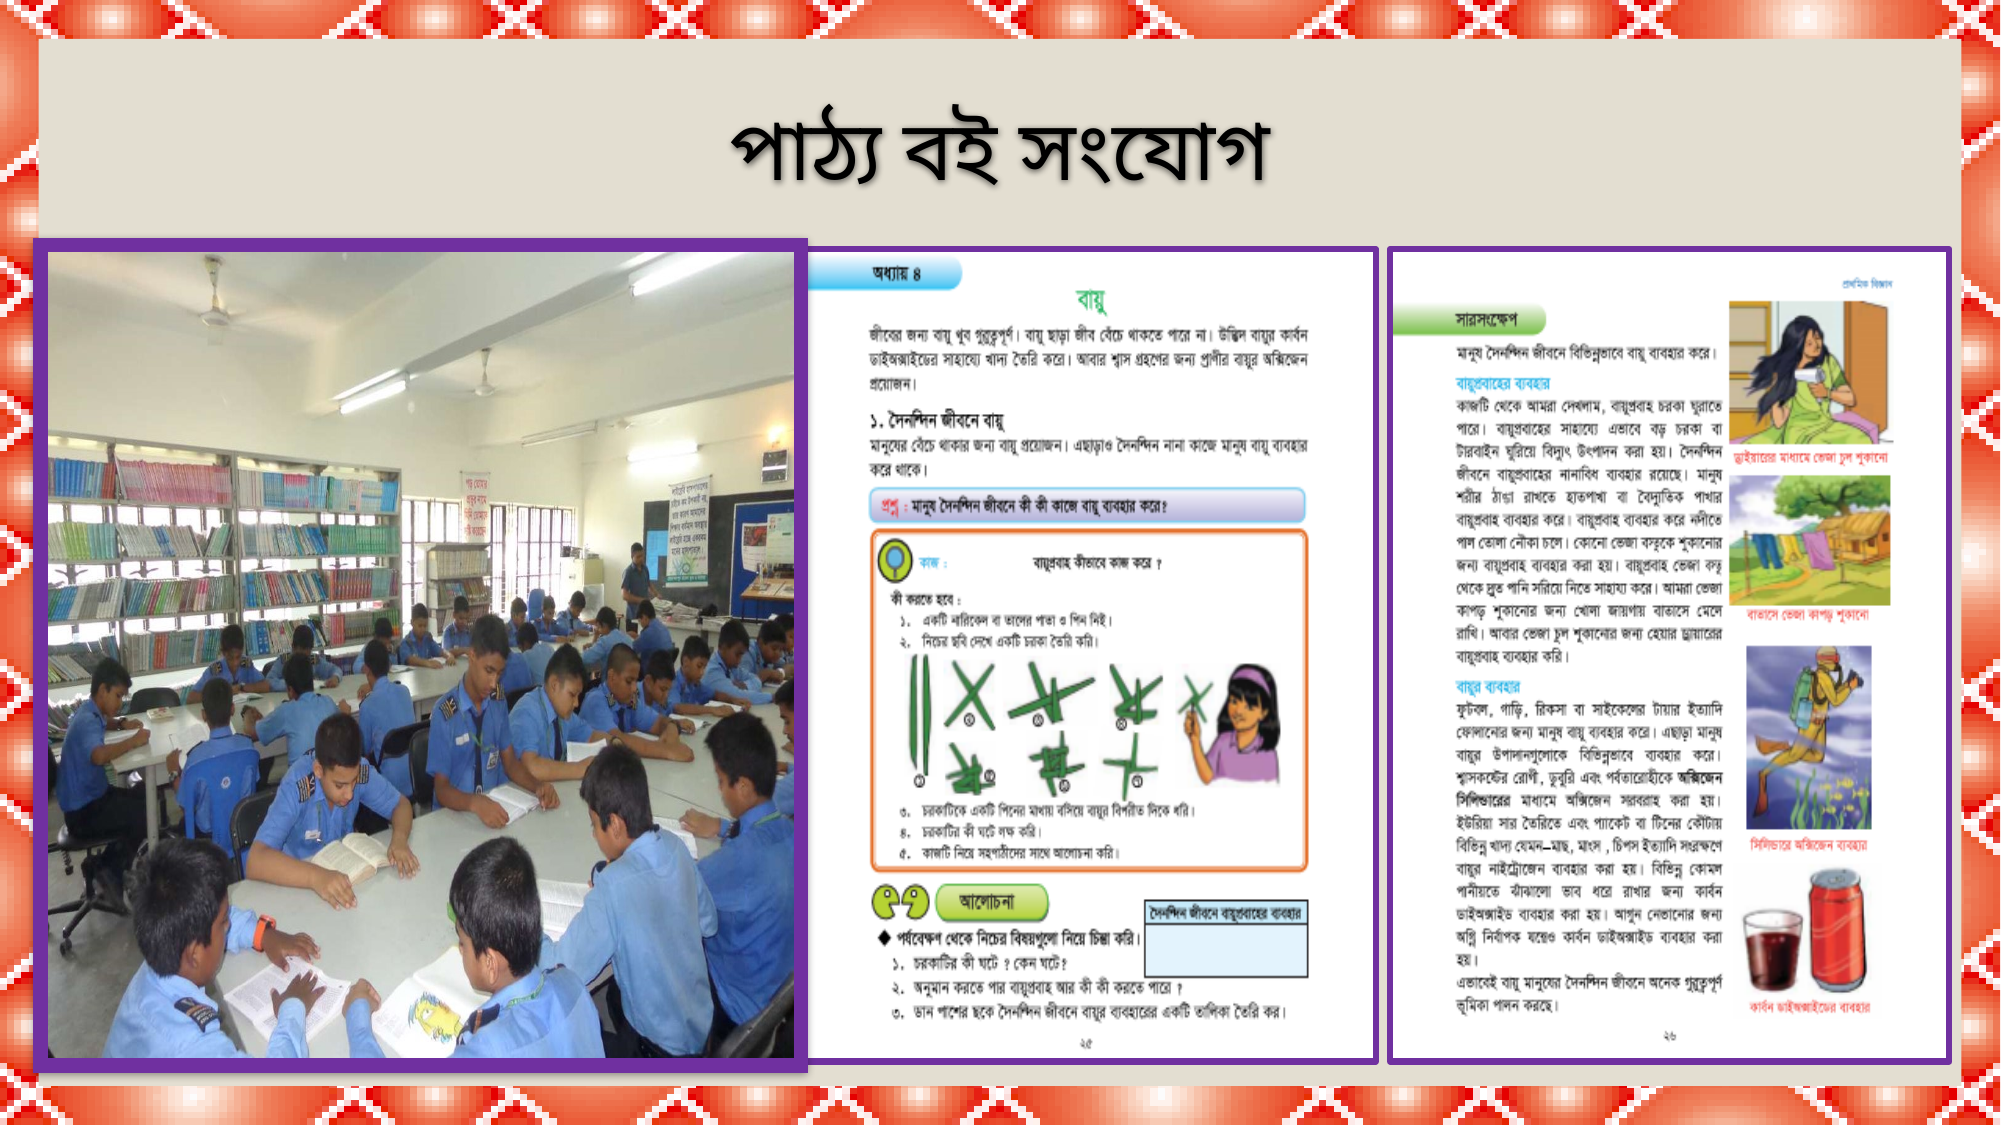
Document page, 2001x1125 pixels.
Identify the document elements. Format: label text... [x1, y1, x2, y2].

picture [0, 0, 2001, 1125]
text_box পাঠ্য বই সংযোগ [599, 89, 1401, 205]
